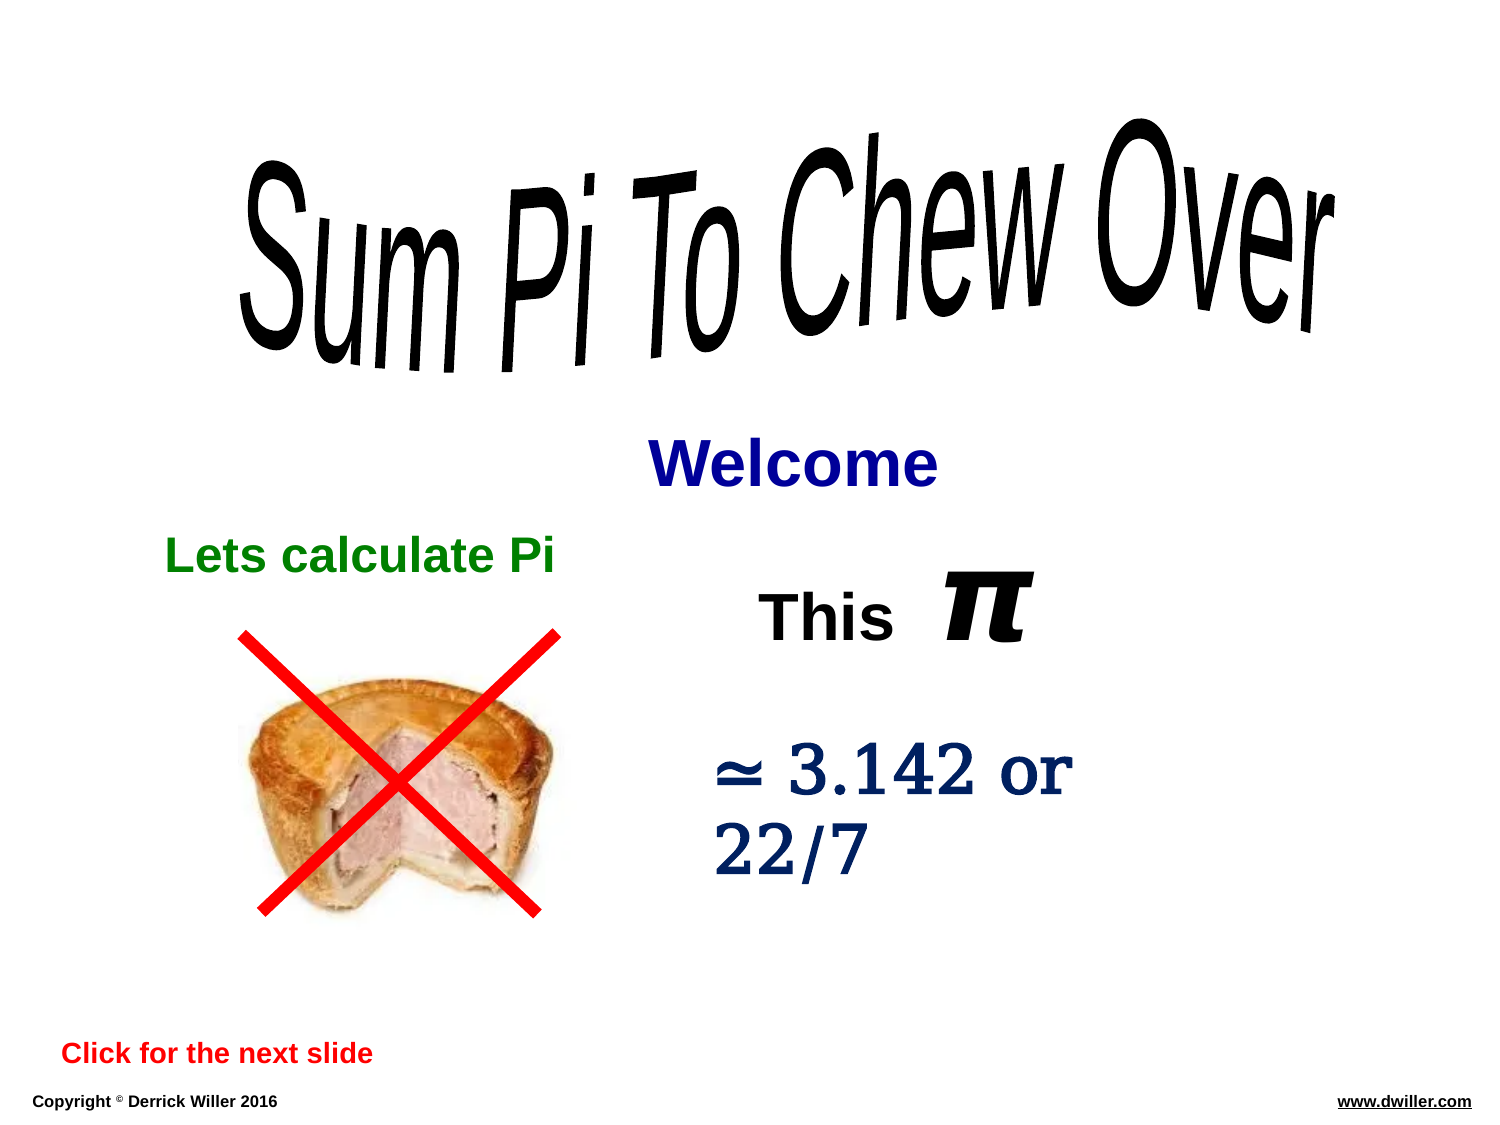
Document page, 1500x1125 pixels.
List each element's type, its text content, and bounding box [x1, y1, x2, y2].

text_box Lets calculate Pi [149, 515, 236, 591]
picture [238, 655, 580, 936]
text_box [241, 507, 1240, 915]
text_box Welcome [537, 412, 1050, 506]
text_box [387, 49, 1100, 200]
text_box Click for the next slide [46, 1026, 389, 1077]
